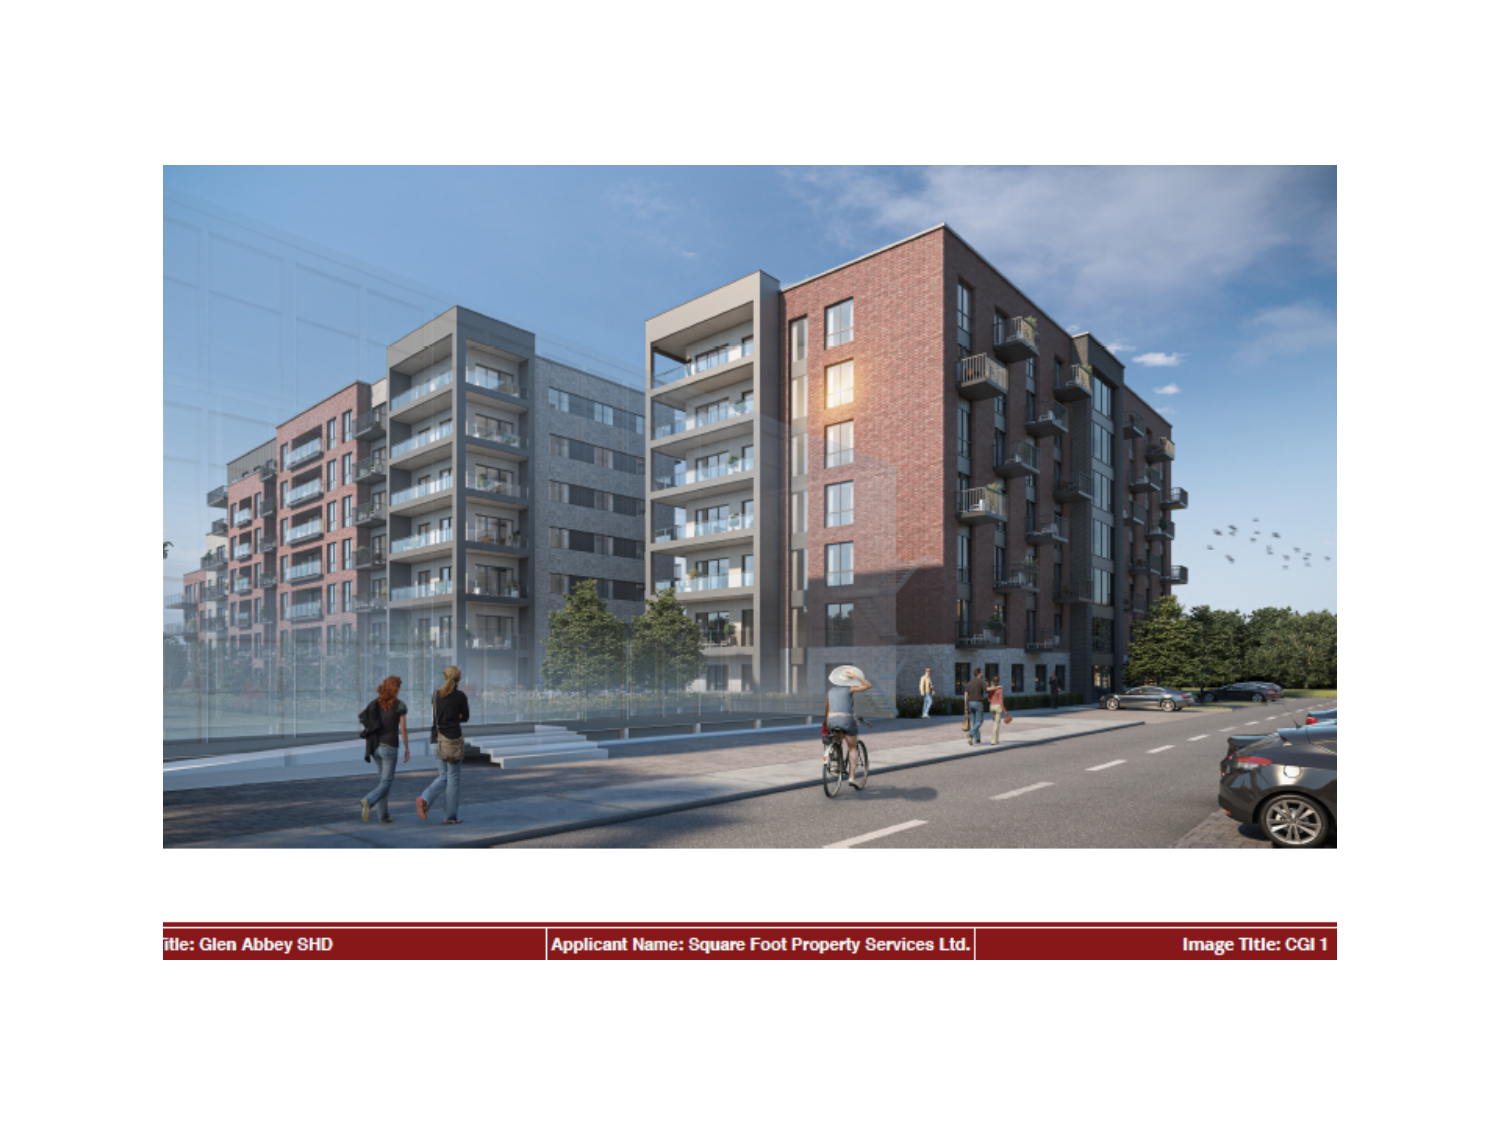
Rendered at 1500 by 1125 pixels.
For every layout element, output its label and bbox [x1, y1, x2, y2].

picture [163, 165, 1337, 960]
